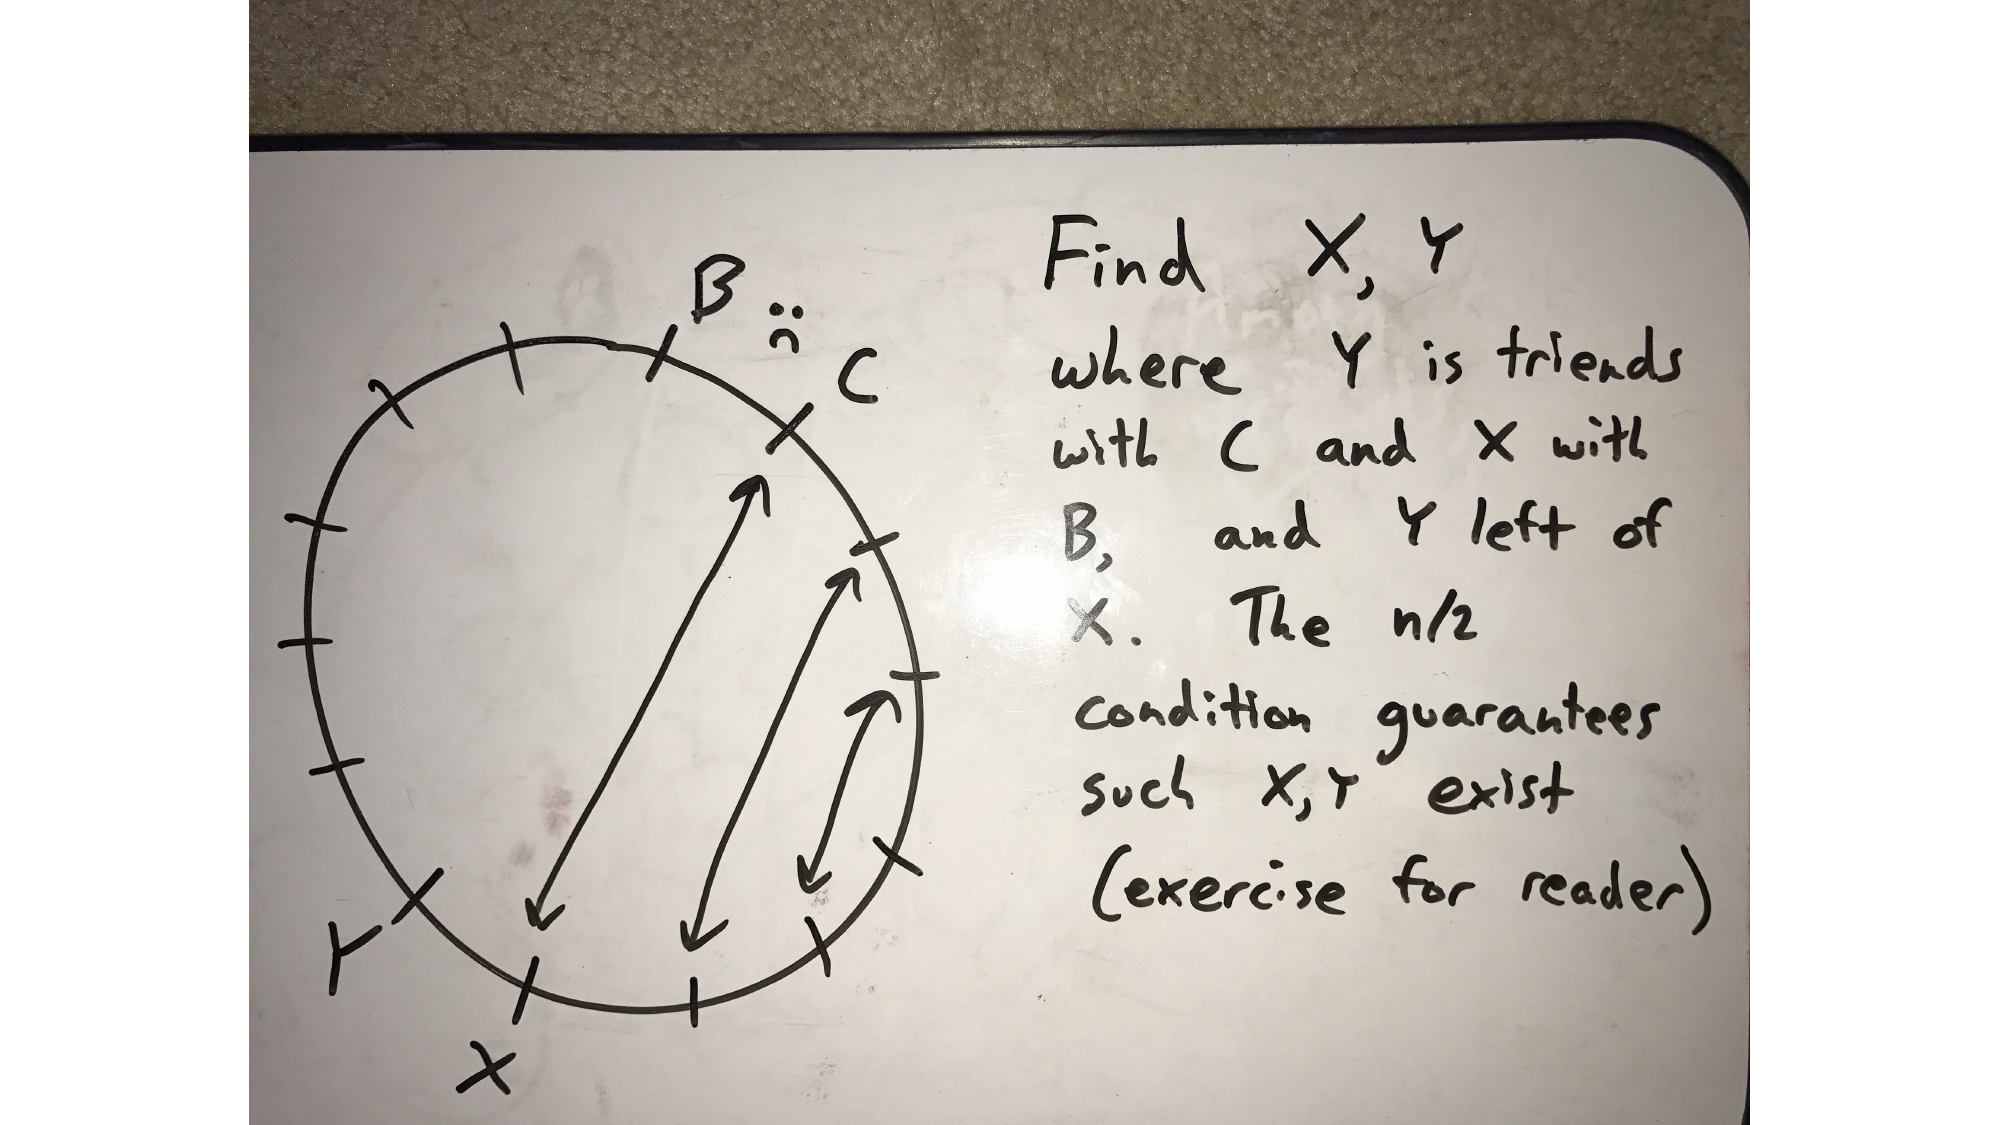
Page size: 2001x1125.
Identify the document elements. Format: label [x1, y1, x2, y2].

picture [249, 0, 1750, 1125]
